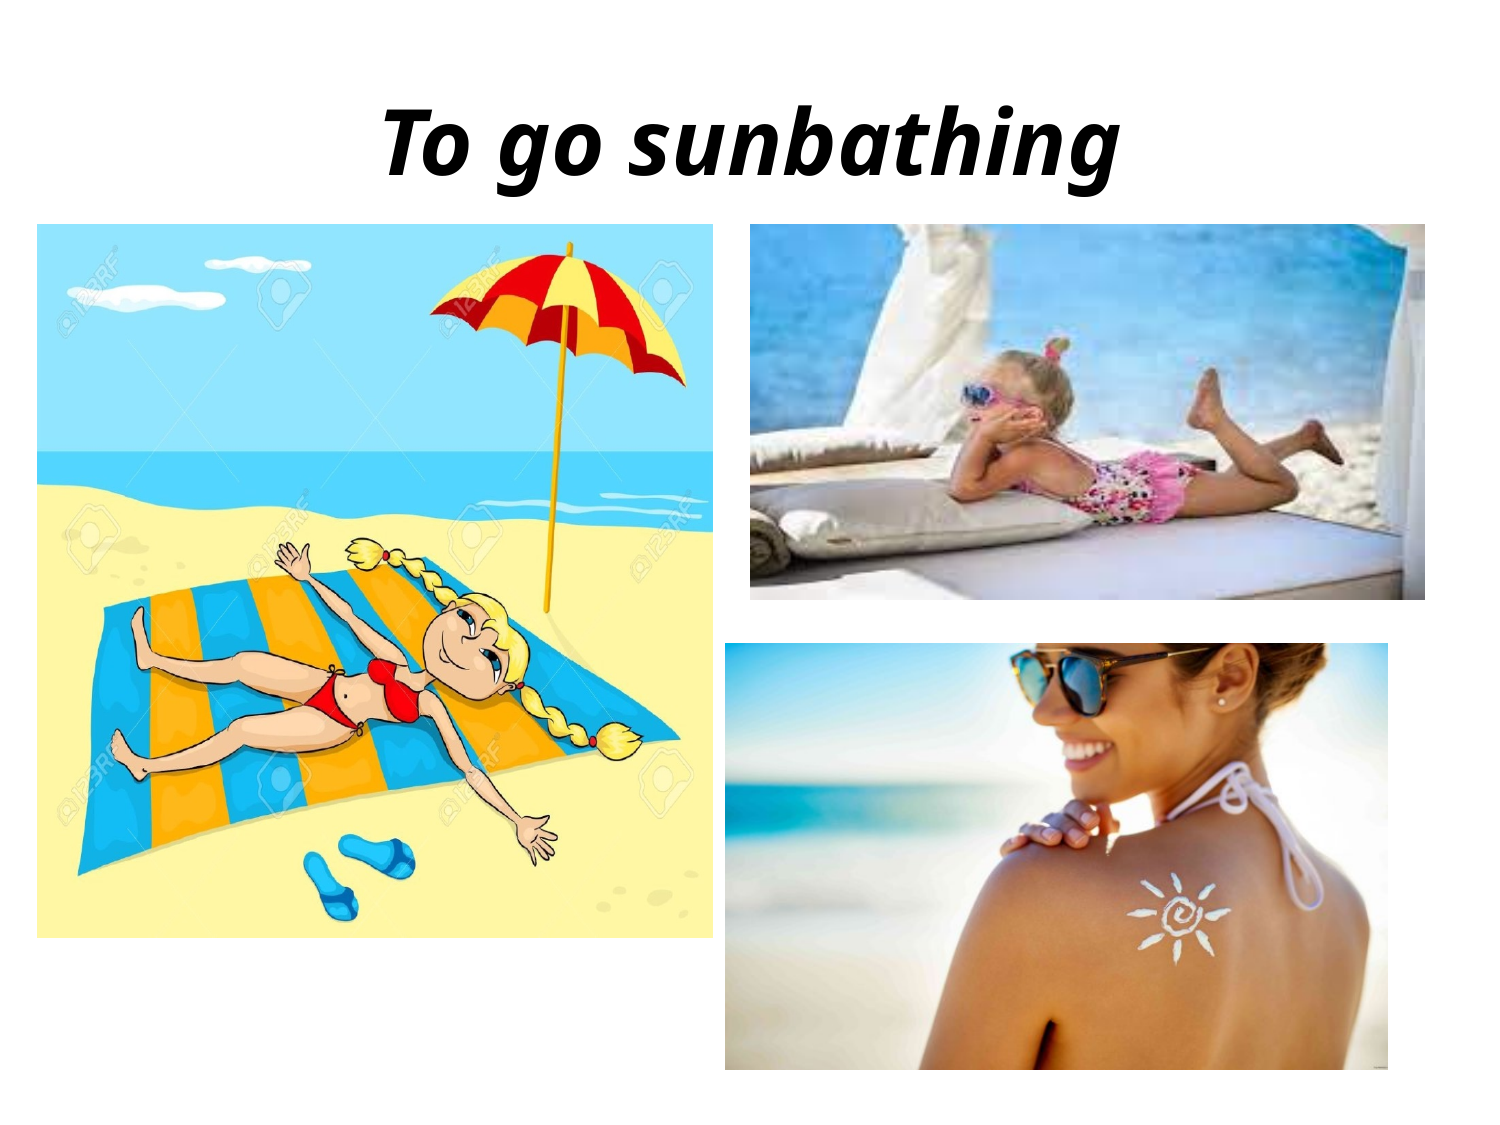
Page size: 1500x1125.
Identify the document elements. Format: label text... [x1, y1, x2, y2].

title To go sunbathing [75, 45, 1425, 233]
picture [749, 224, 1426, 601]
picture [724, 642, 1388, 1070]
picture [37, 224, 713, 938]
